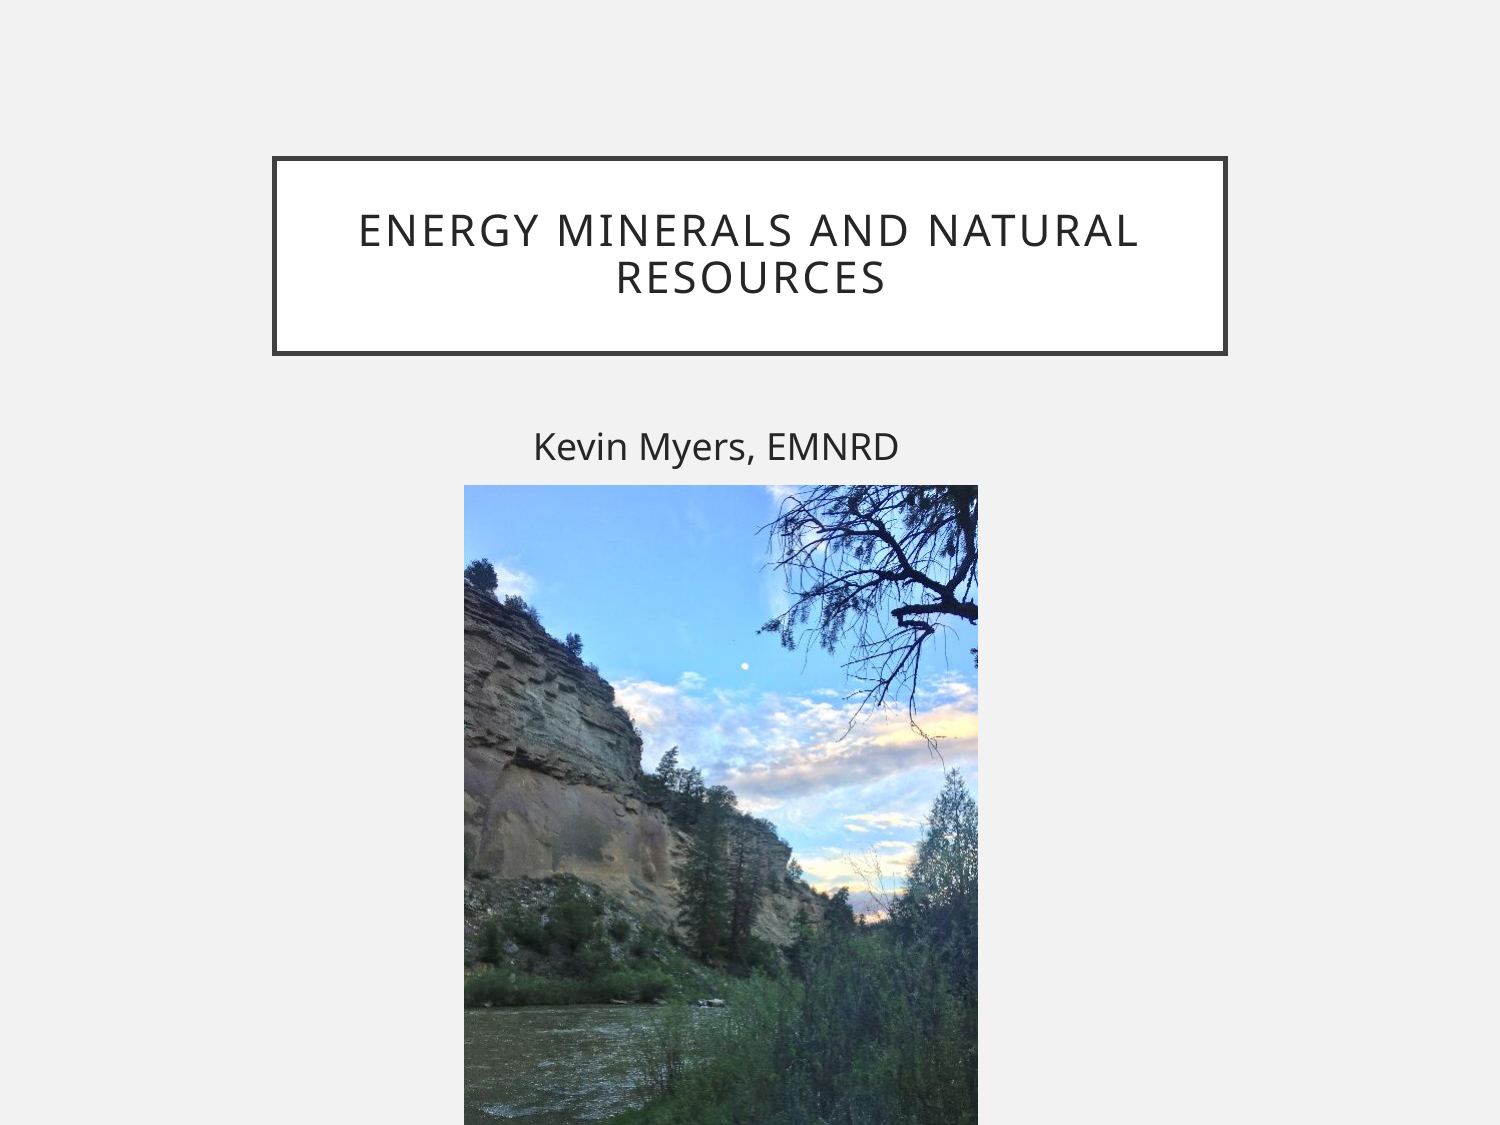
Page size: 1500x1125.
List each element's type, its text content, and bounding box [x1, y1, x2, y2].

title ENERGY MINERALS and Natural resources [272, 156, 1228, 356]
list Kevin Myers, EMNRD [517, 415, 1044, 925]
picture [464, 485, 978, 1125]
